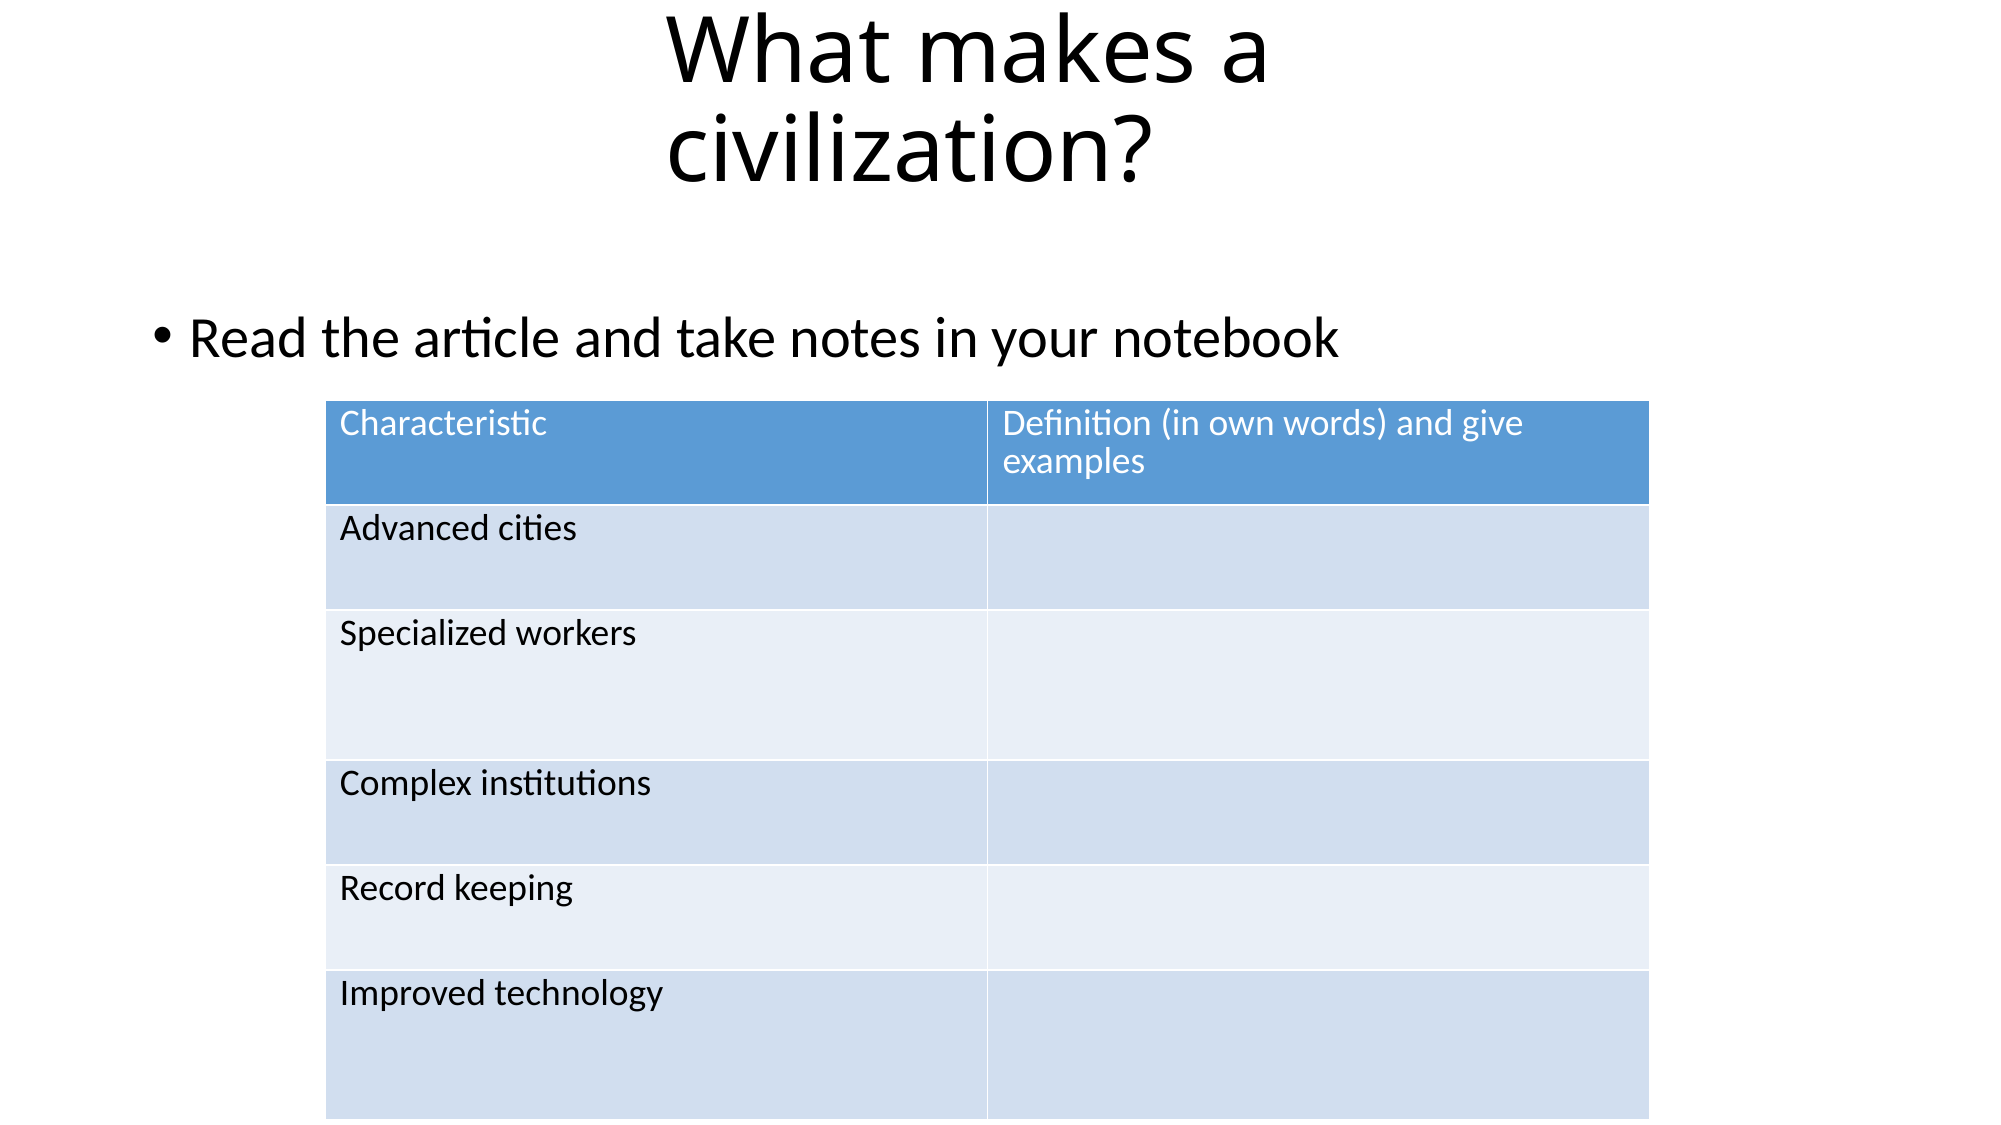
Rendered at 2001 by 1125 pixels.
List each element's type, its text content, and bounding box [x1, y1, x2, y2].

table_cell Advanced cities [326, 506, 987, 609]
table_cell [988, 866, 1649, 969]
table_cell [988, 971, 1649, 1119]
table_cell [988, 506, 1649, 609]
table_cell Record keeping [326, 866, 987, 969]
table_cell [988, 761, 1649, 864]
table_cell Improved technology [326, 971, 987, 1119]
table_cell [988, 611, 1649, 759]
table_header Definition (in own words) and give examples [988, 401, 1649, 504]
table_cell Complex institutions [326, 761, 987, 864]
list Read the article and take notes in your notebook [137, 299, 1863, 1014]
table_cell Specialized workers [326, 611, 987, 759]
table_header Characteristic [326, 401, 987, 504]
title What makes a civilization? [650, 4, 1738, 200]
